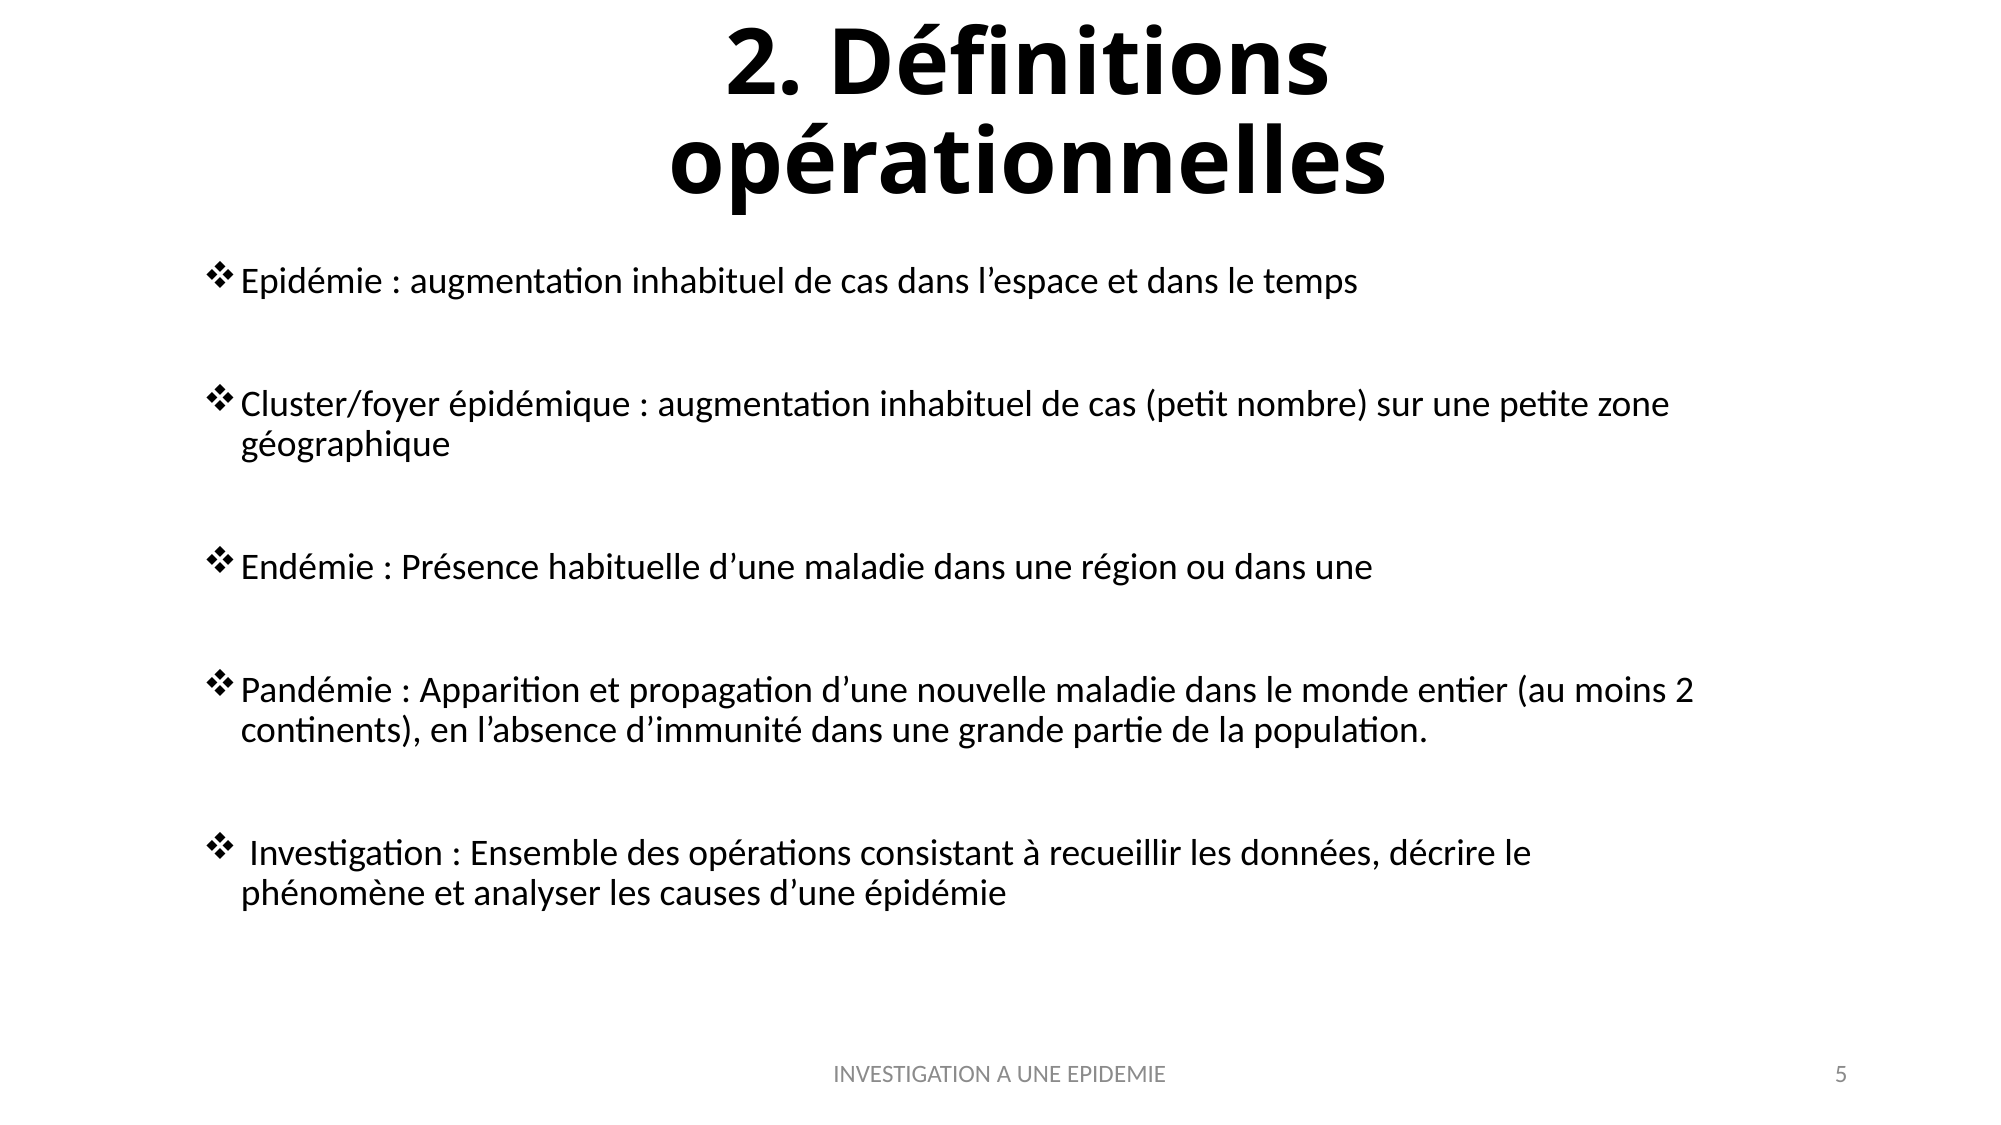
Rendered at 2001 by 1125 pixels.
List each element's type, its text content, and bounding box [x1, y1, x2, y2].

title 2. Définitions opérationnelles [345, 45, 1712, 183]
list Epidémie : augmentation inhabituel de cas dans l’espace et dans le temps Cluster/foyer épidémique : augmentation inhabituel de cas (petit nombre) sur une petite zone géographique Endémie : Présence habituelle d’une maladie dans une région ou dans une Pandémie : Apparition et propagation d’une nouvelle maladie dans le monde entier (au moins 2 continents), en l’absence d’immunité dans une grande partie de la population. Investigation : Ensemble des opérations consistant à recueillir les données, décrire le phénomène et analyser les causes d’une épidémie [188, 254, 1739, 1014]
footer INVESTIGATION A UNE EPIDEMIE [662, 1042, 1338, 1103]
slide_number 5 [1412, 1042, 1863, 1103]
